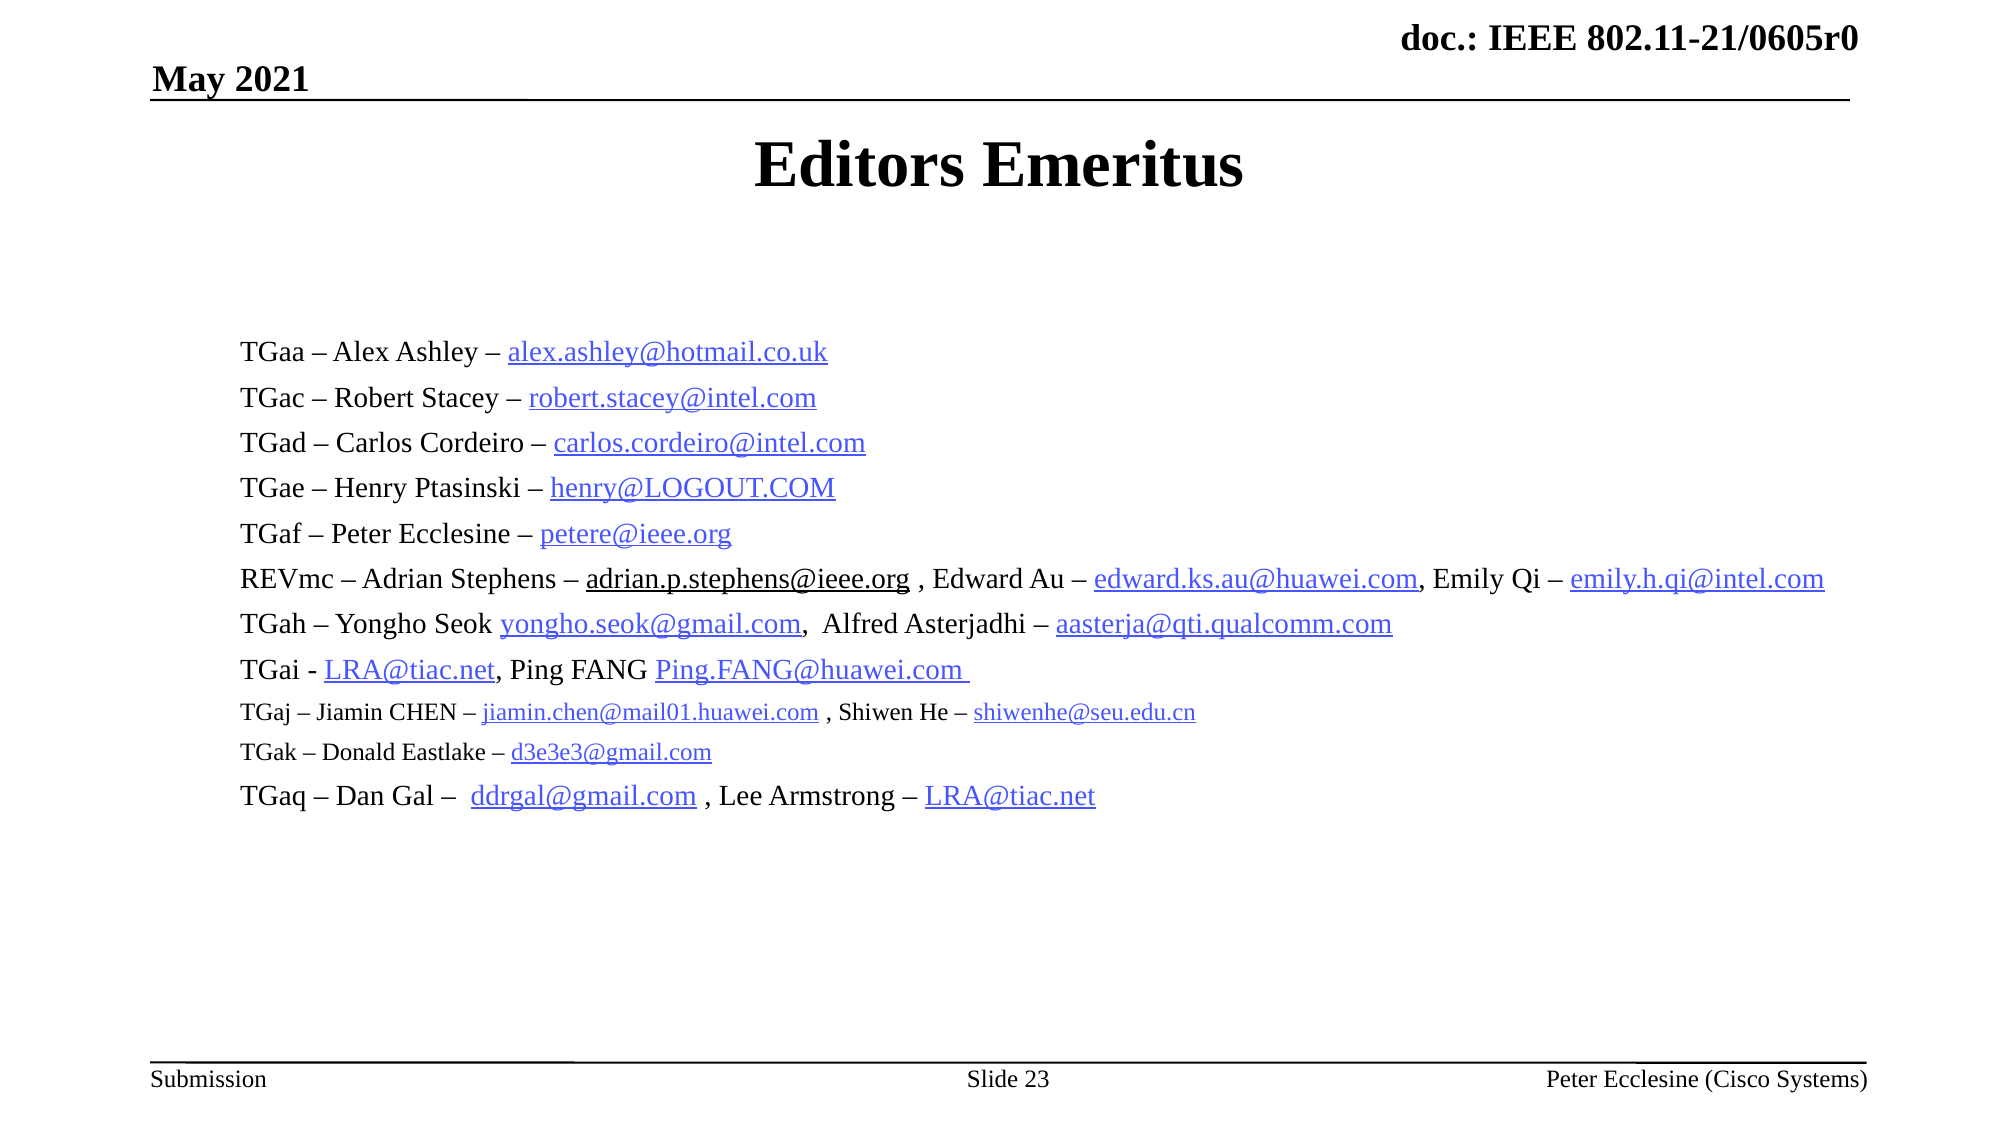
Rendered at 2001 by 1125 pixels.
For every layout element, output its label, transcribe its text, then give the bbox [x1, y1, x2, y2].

footer Peter Ecclesine (Cisco Systems) [1171, 1061, 1869, 1093]
title Editors Emeritus [149, 112, 1850, 288]
slide_number Slide 23 [950, 1061, 1067, 1123]
list TGaa – Alex Ashley – alex.ashley@hotmail.co.uk TGac – Robert Stacey – robert.stacey@intel.com TGad – Carlos Cordeiro – carlos.cordeiro@intel.com TGae – Henry Ptasinski – henry@LOGOUT.COM TGaf – Peter Ecclesine – petere@ieee.org REVmc – Adrian Stephens – adrian.p.stephens@ieee.org , Edward Au – edward.ks.au@huawei.com, Emily Qi – emily.h.qi@intel.com TGah – Yongho Seok yongho.seok@gmail.com, Alfred Asterjadhi – aasterja@qti.qualcomm.com TGai - LRA@tiac.net, Ping FANG Ping.FANG@huawei.com TGaj – Jiamin CHEN – jiamin.chen@mail01.huawei.com , Shiwen He – shiwenhe@seu.edu.cn TGak – Donald Eastlake – d3e3e3@gmail.com TGaq – Dan Gal – ddrgal@gmail.com , Lee Armstrong – LRA@tiac.net [149, 324, 1850, 1000]
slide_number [152, 54, 563, 100]
